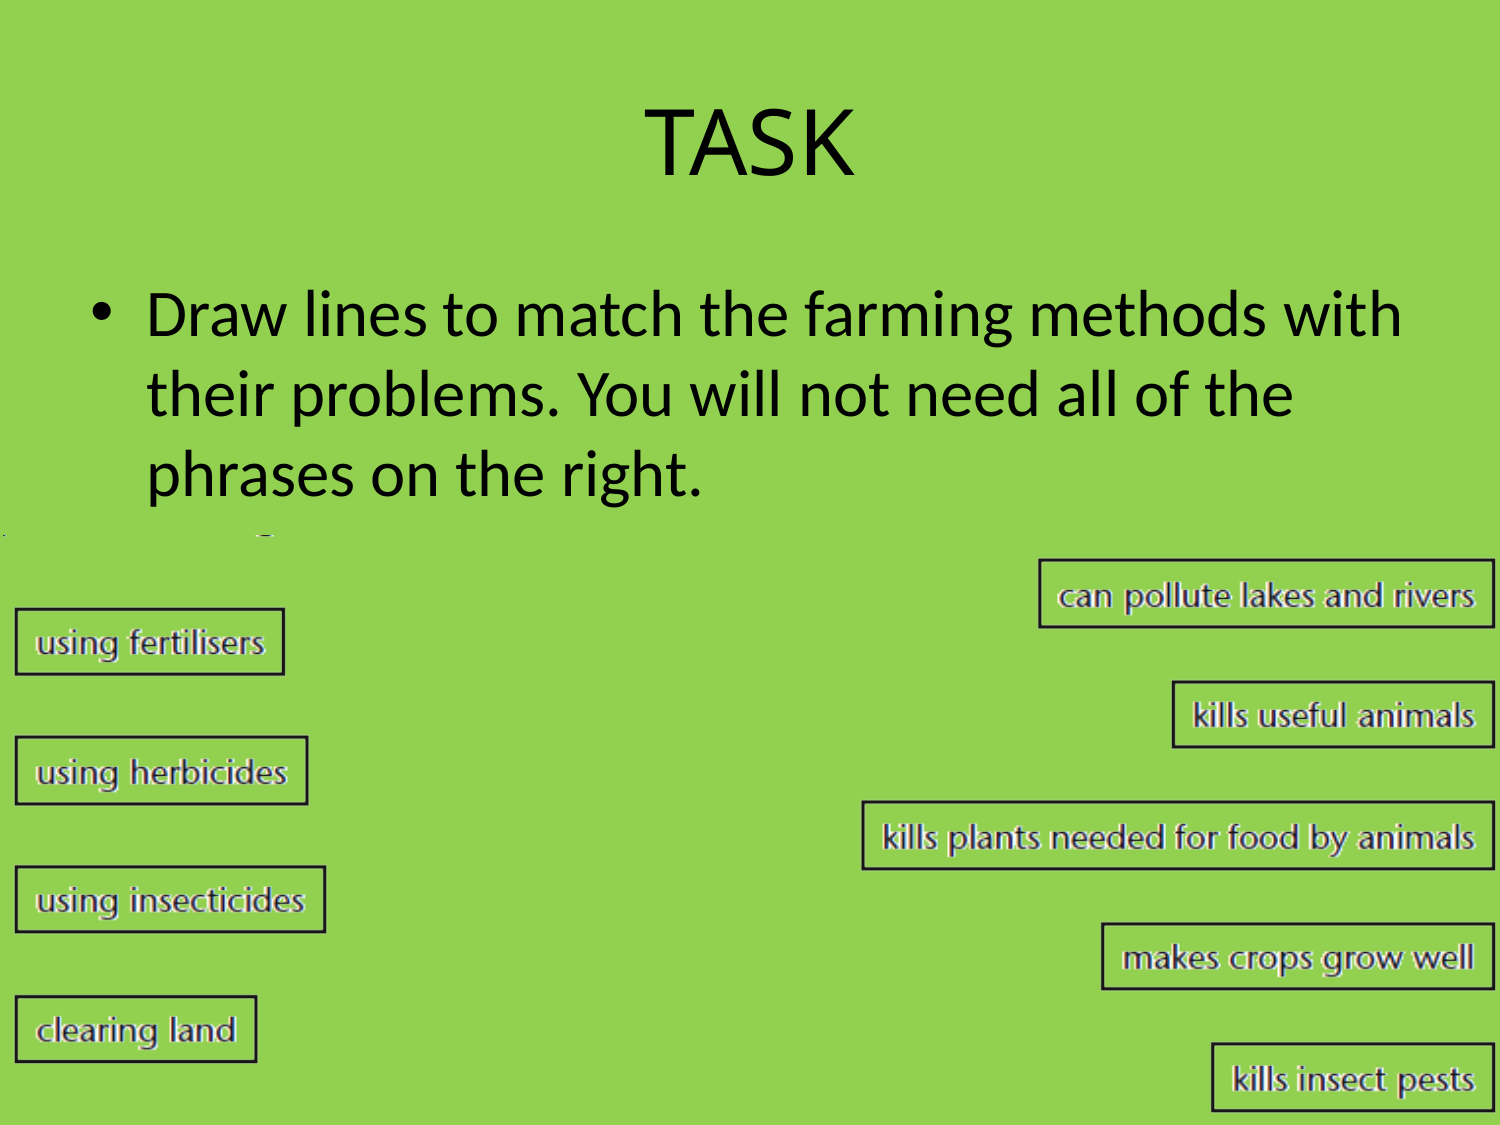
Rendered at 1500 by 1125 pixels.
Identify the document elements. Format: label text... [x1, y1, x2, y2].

picture [3, 535, 1500, 1125]
list Draw lines to match the farming methods with their problems. You will not need all of the phrases on the right. [75, 262, 1425, 534]
title TASK [75, 45, 1425, 233]
